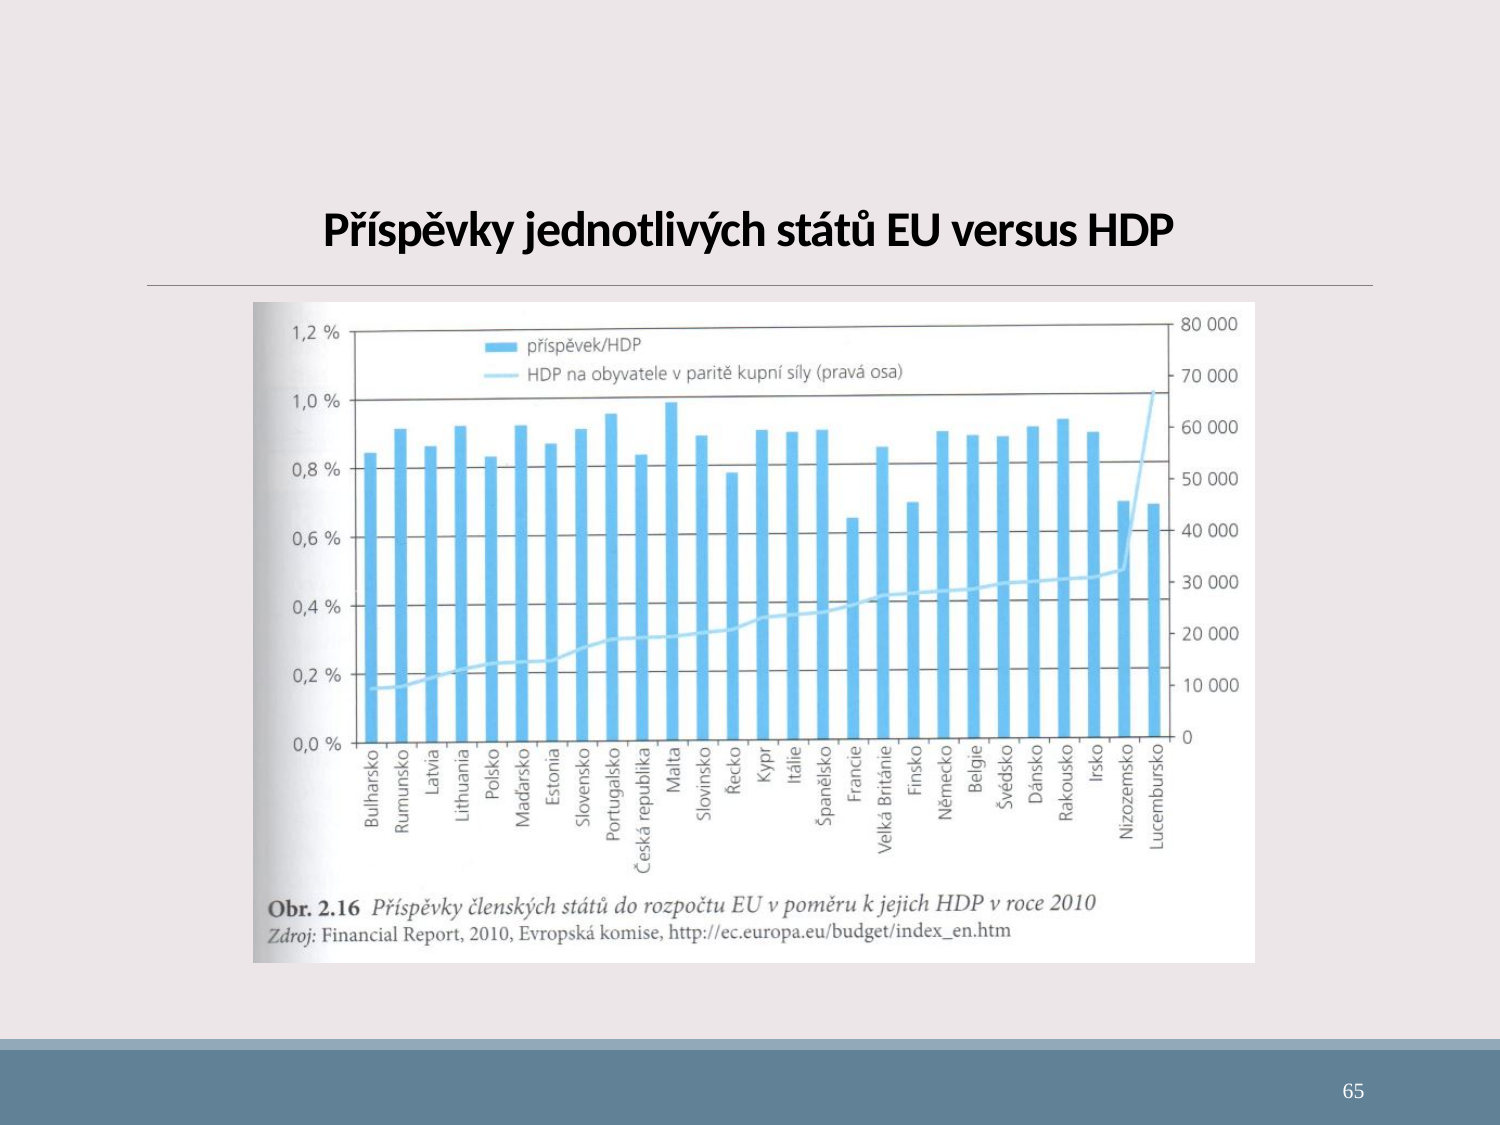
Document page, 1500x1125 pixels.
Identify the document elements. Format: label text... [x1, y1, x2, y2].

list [252, 302, 1255, 964]
title Příspěvky jednotlivých států EU versus HDP [112, 137, 1388, 325]
slide_number 65 [1218, 1059, 1380, 1120]
